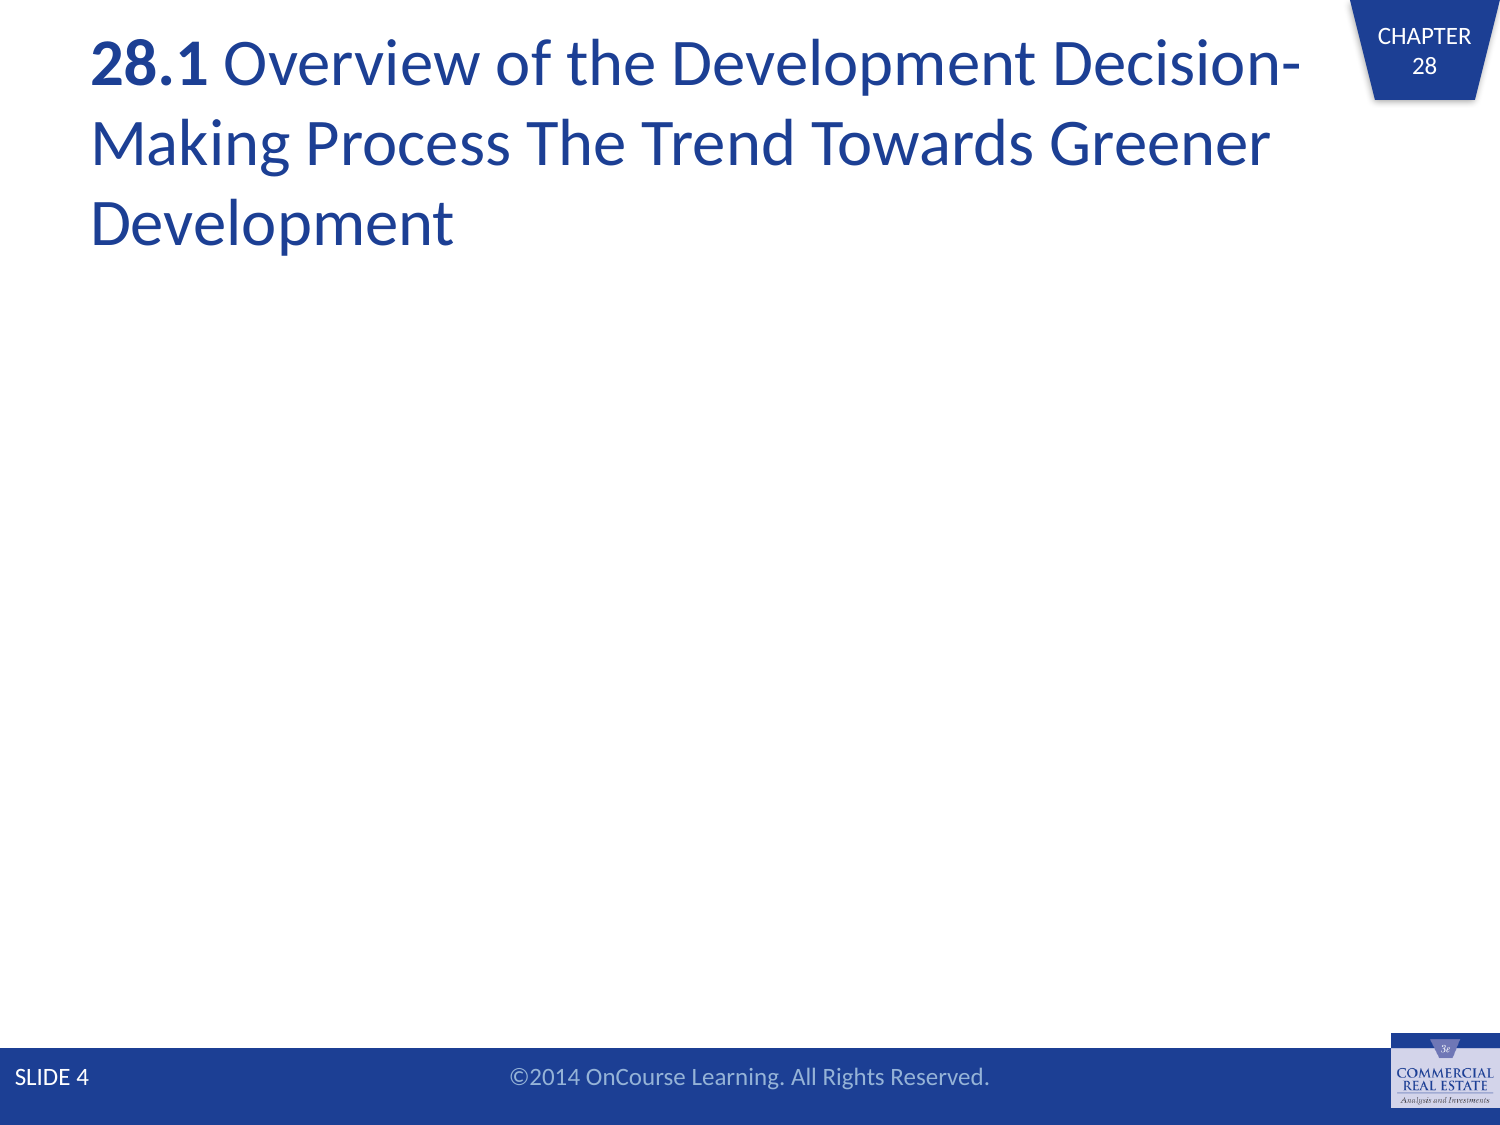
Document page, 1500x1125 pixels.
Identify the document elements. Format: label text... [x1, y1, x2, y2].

picture [1391, 1033, 1500, 1108]
slide_number SLIDE 4 [0, 1052, 350, 1113]
title 28.1 Overview of the Development Decision-Making Process The Trend Towards Greener Development [75, 45, 1375, 233]
